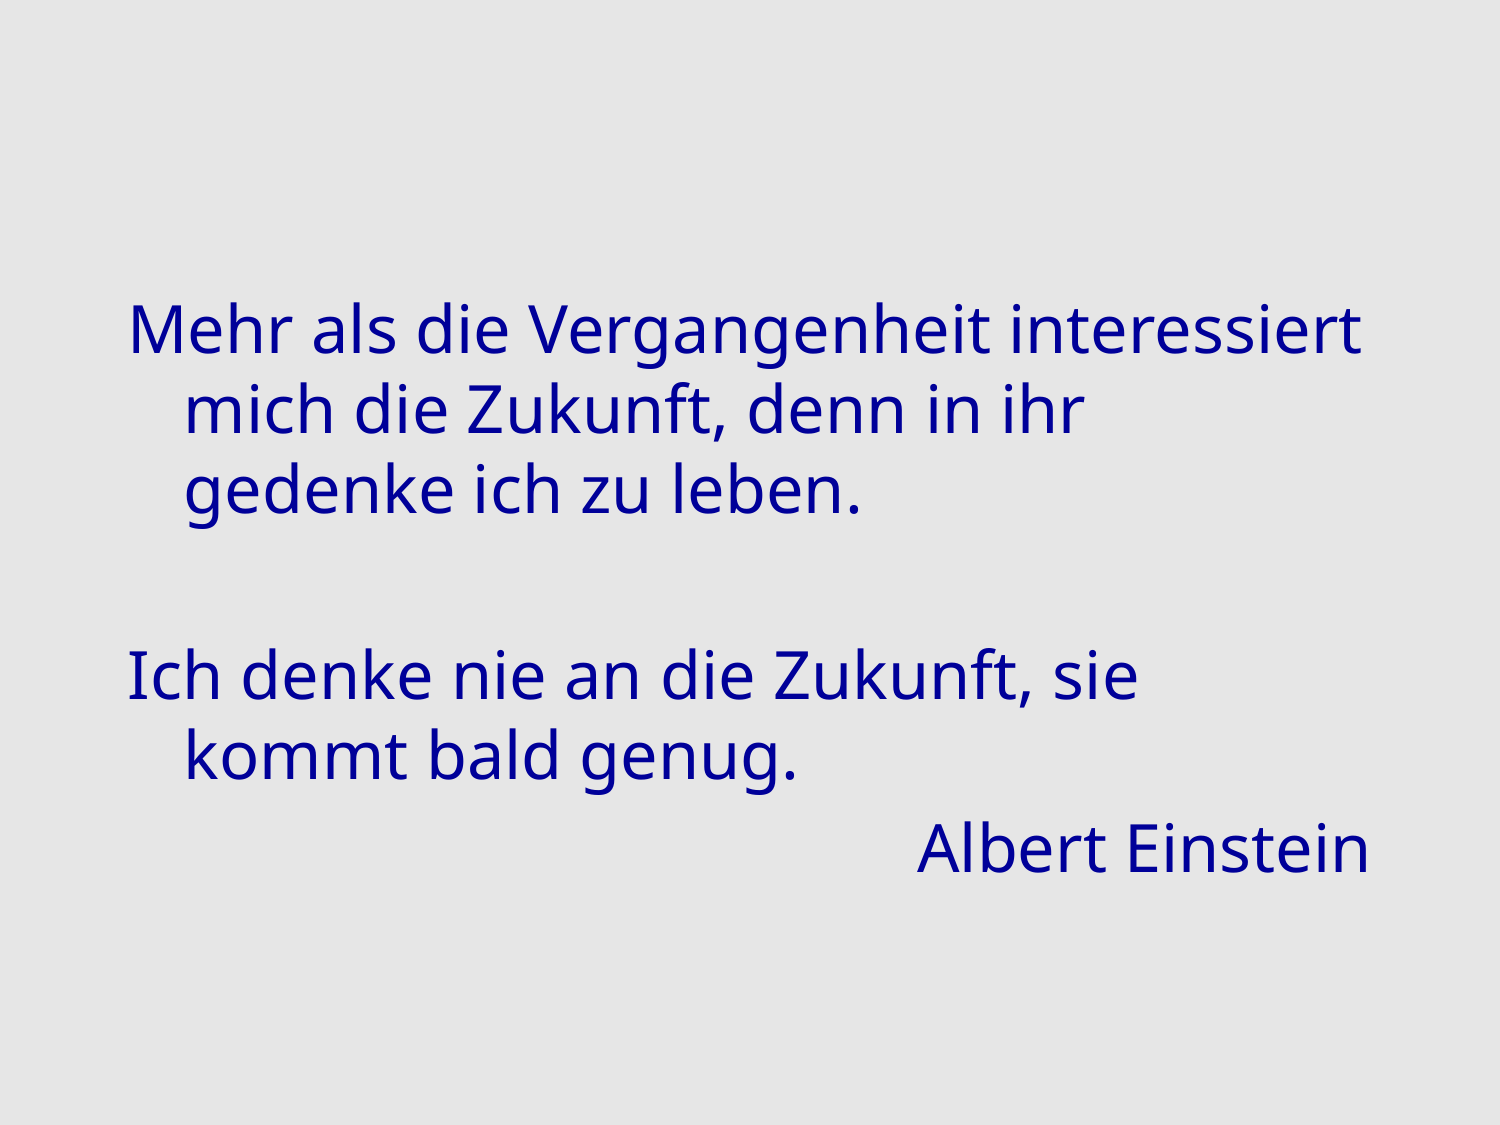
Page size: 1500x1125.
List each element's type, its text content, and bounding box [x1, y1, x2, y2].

list Mehr als die Vergangenheit interessiert mich die Zukunft, denn in ihr gedenke ich zu leben. Ich denke nie an die Zukunft, sie kommt bald genug. Albert Einstein [112, 278, 1388, 955]
